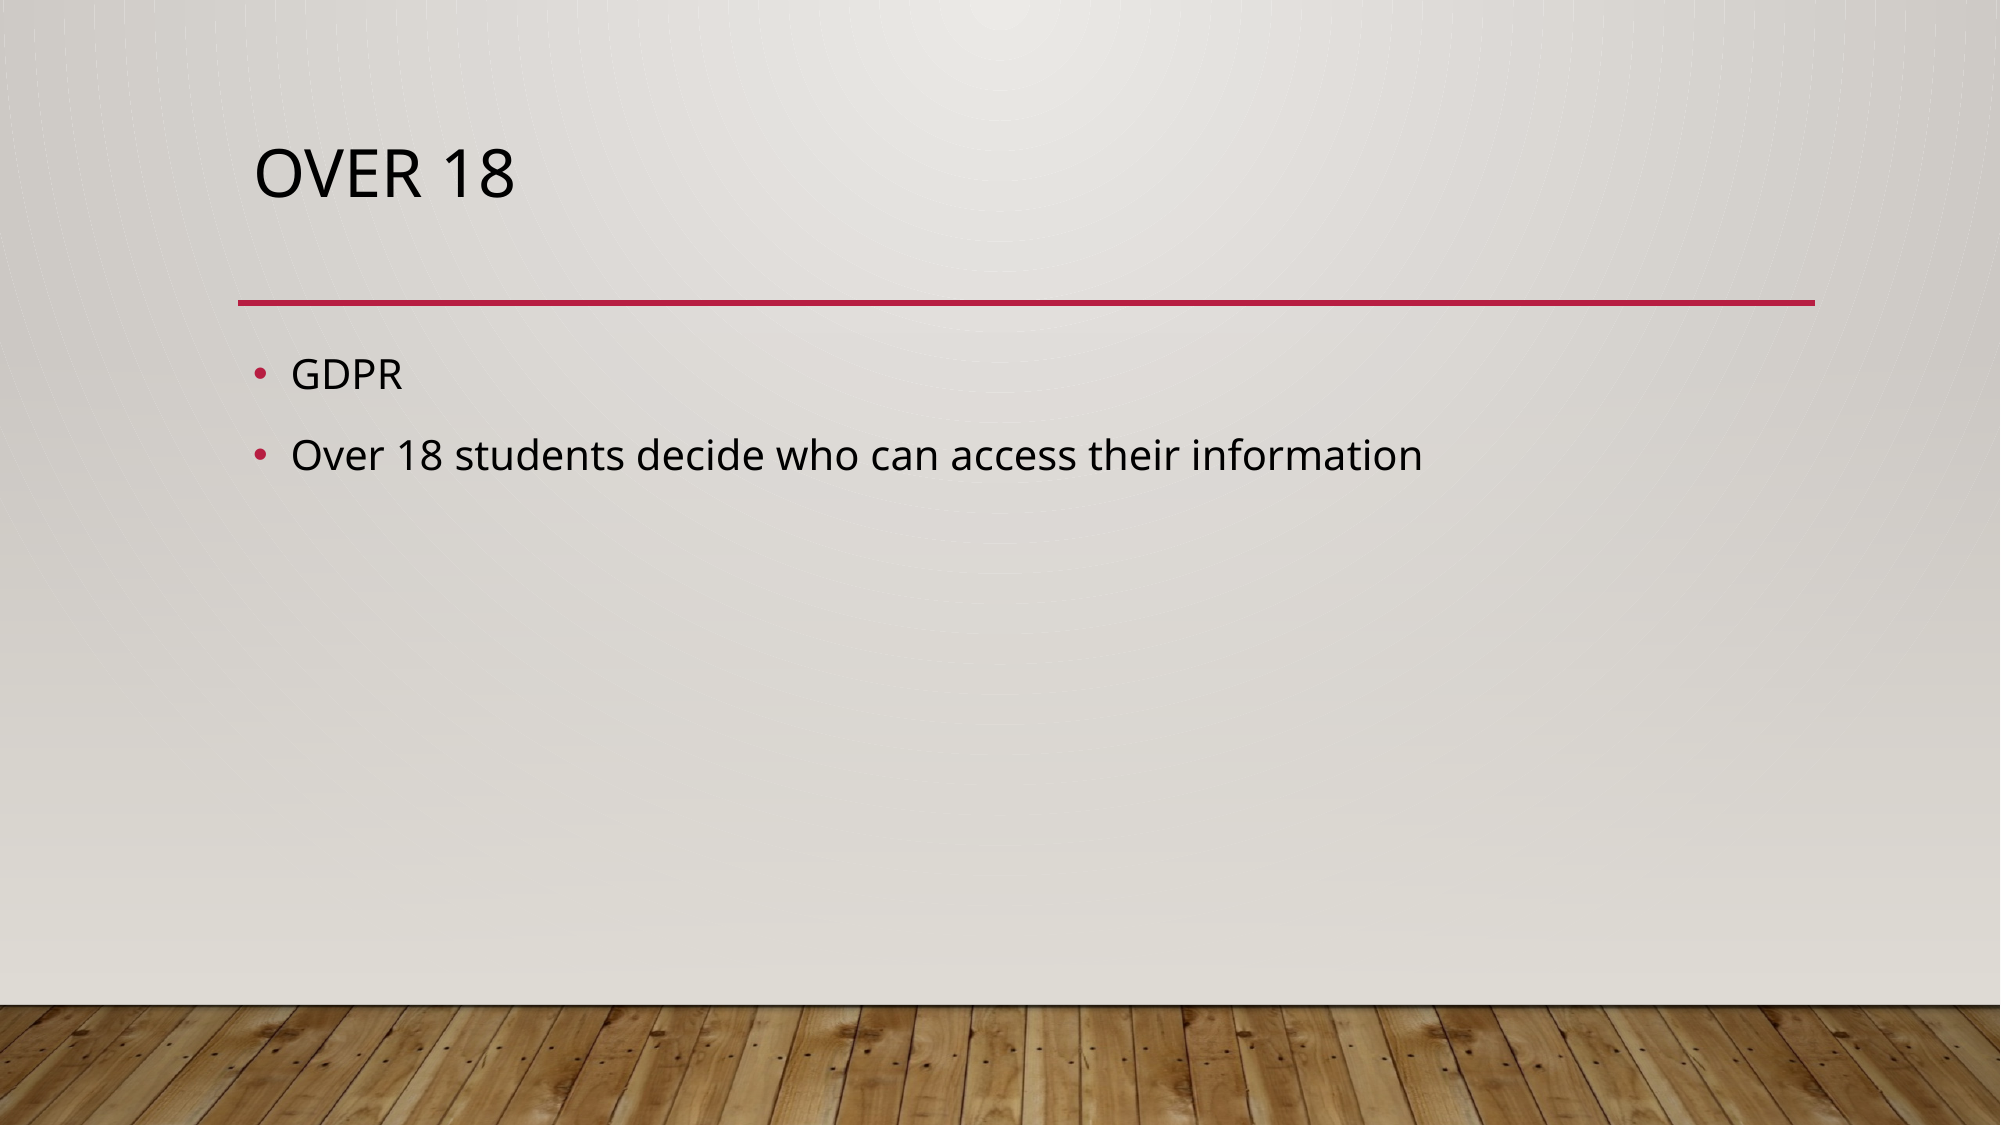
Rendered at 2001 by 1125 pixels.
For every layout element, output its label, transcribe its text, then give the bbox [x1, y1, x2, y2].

title Over 18 [238, 131, 1814, 305]
picture [0, 1005, 2000, 1125]
list GDPR Over 18 students decide who can access their information [238, 330, 1814, 897]
